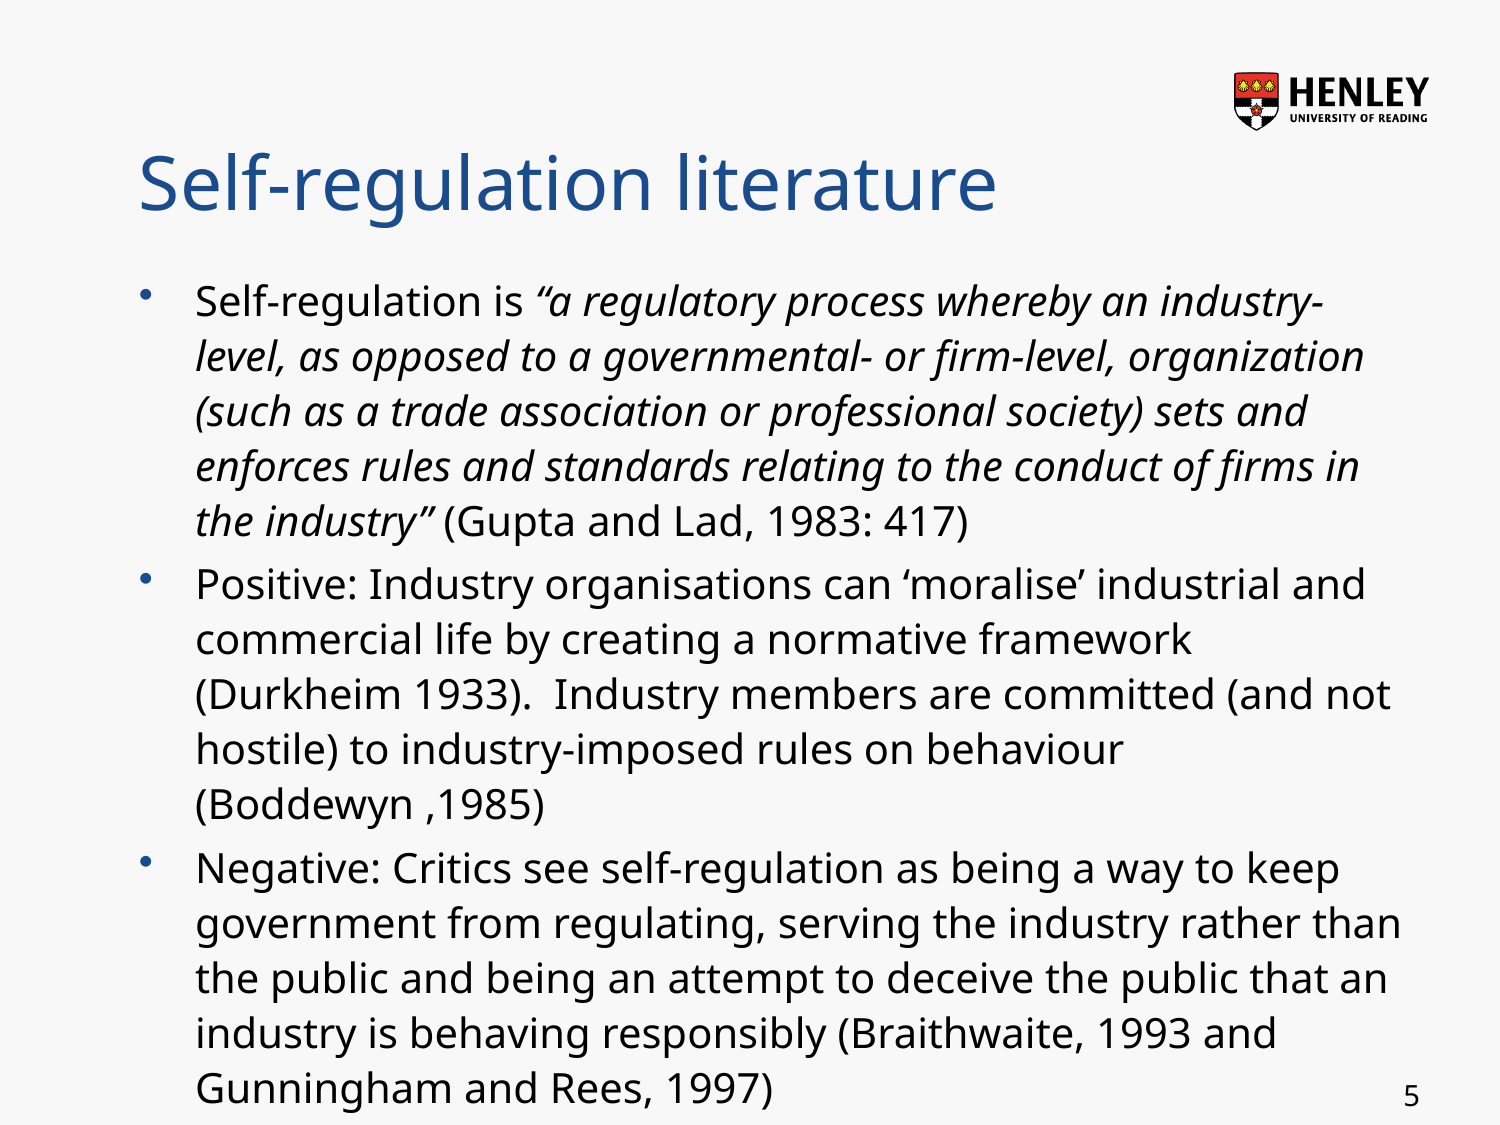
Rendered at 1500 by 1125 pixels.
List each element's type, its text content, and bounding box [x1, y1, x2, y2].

slide_number 5 [1323, 1069, 1436, 1125]
title Self-regulation literature [123, 44, 1141, 233]
picture [1234, 71, 1429, 136]
list Self-regulation is “a regulatory process whereby an industry-level, as opposed to a governmental- or firm-level, organization (such as a trade association or professional society) sets and enforces rules and standards relating to the conduct of firms in the industry” (Gupta and Lad, 1983: 417) Positive: Industry organisations can ‘moralise’ industrial and commercial life by creating a normative framework (Durkheim 1933). Industry members are committed (and not hostile) to industry-imposed rules on behaviour (Boddewyn ,1985) Negative: Critics see self-regulation as being a way to keep government from regulating, serving the industry rather than the public and being an attempt to deceive the public that an industry is behaving responsibly (Braithwaite, 1993 and Gunningham and Rees, 1997) [123, 262, 1426, 976]
